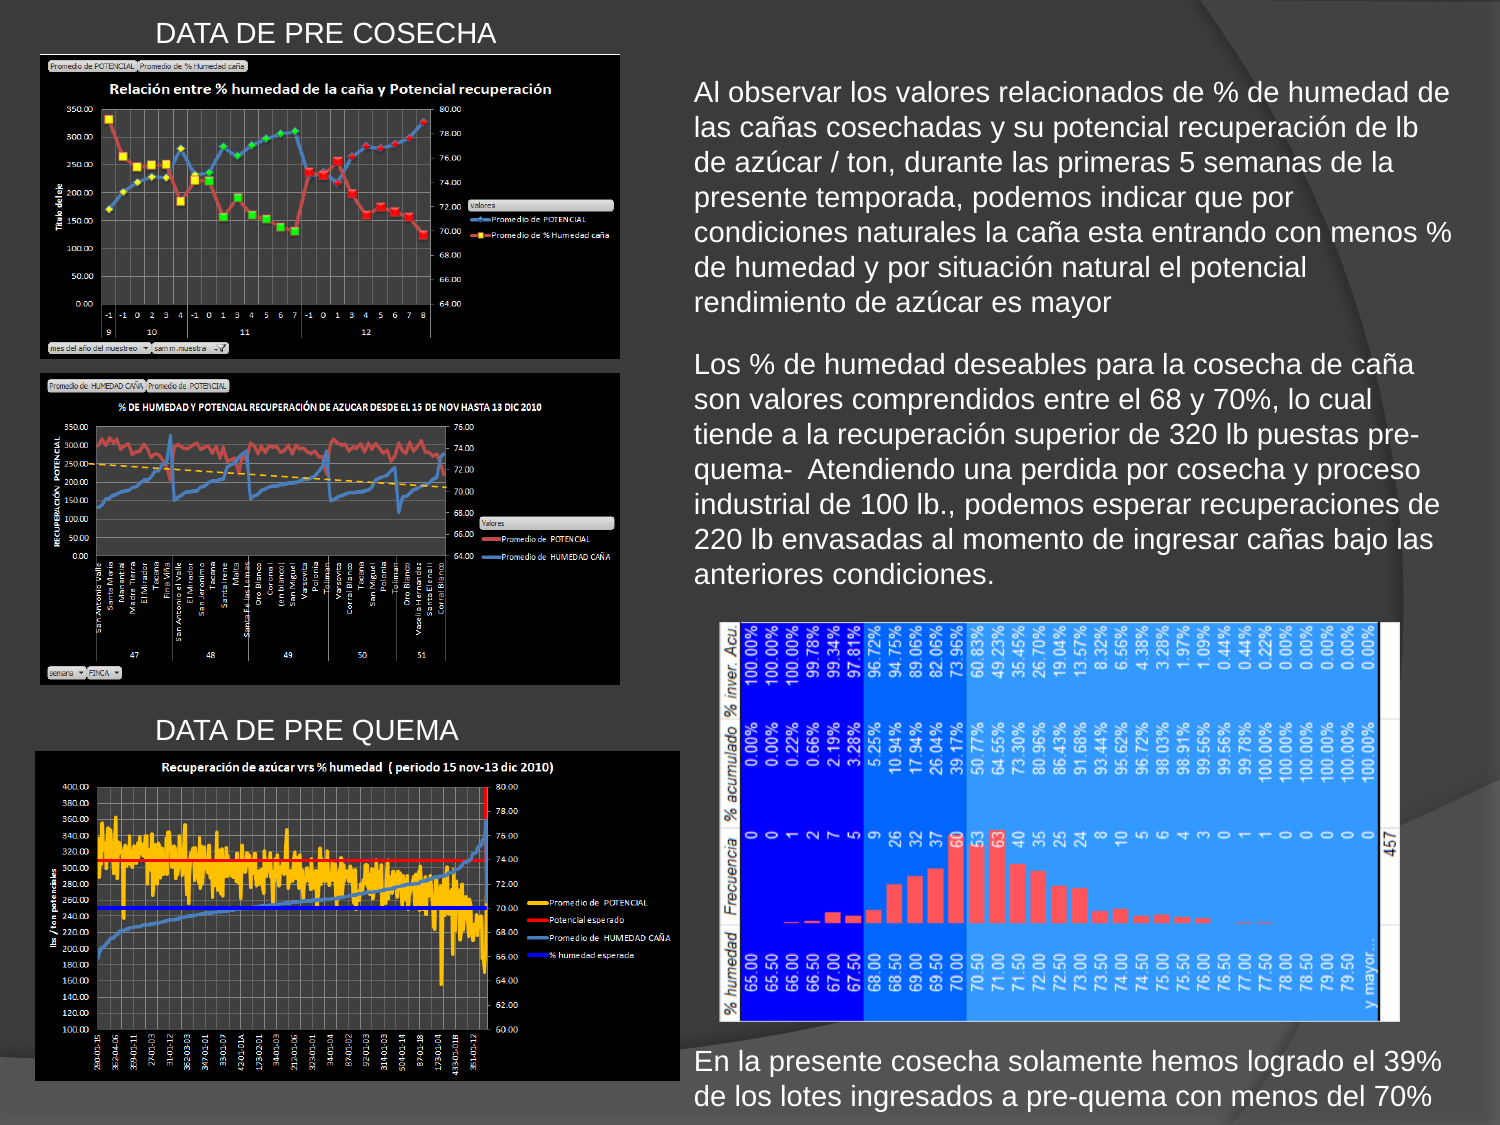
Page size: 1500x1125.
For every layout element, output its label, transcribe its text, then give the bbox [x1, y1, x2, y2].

picture [720, 622, 852, 1021]
text_box Al observar los valores relacionados de % de humedad de las cañas cosechadas y su potencial recuperación de lb de azúcar / ton, durante las primeras 5 semanas de la presente temporada, podemos indicar que por condiciones naturales la caña esta entrando con menos % de humedad y por situación natural el potencial rendimiento de azúcar es mayor [679, 66, 1471, 326]
text_box Los % de humedad deseables para la cosecha de caña son valores comprendidos entre el 68 y 70%, lo cual tiende a la recuperación superior de 320 lb puestas pre-quema- Atendiendo una perdida por cosecha y proceso industrial de 100 lb., podemos esperar recuperaciones de 220 lb envasadas al momento de ingresar cañas bajo las anteriores condiciones. [679, 338, 1471, 598]
text_box En la presente cosecha solamente hemos logrado el 39% de los lotes ingresados a pre-quema con menos del 70% [1270, 1034, 1471, 1120]
text_box DATA DE PRE COSECHA [140, 7, 512, 44]
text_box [88, 463, 447, 488]
text_box DATA DE PRE QUEMA [140, 704, 475, 742]
picture [40, 54, 621, 359]
text_box En la presente cosecha solamente hemos logrado el 39% de los lotes ingresados a pre-quema con menos del 70% [679, 1034, 850, 1120]
picture [35, 751, 680, 1082]
picture [1269, 622, 1400, 1021]
picture [40, 373, 621, 686]
picture [859, 481, 1260, 1125]
